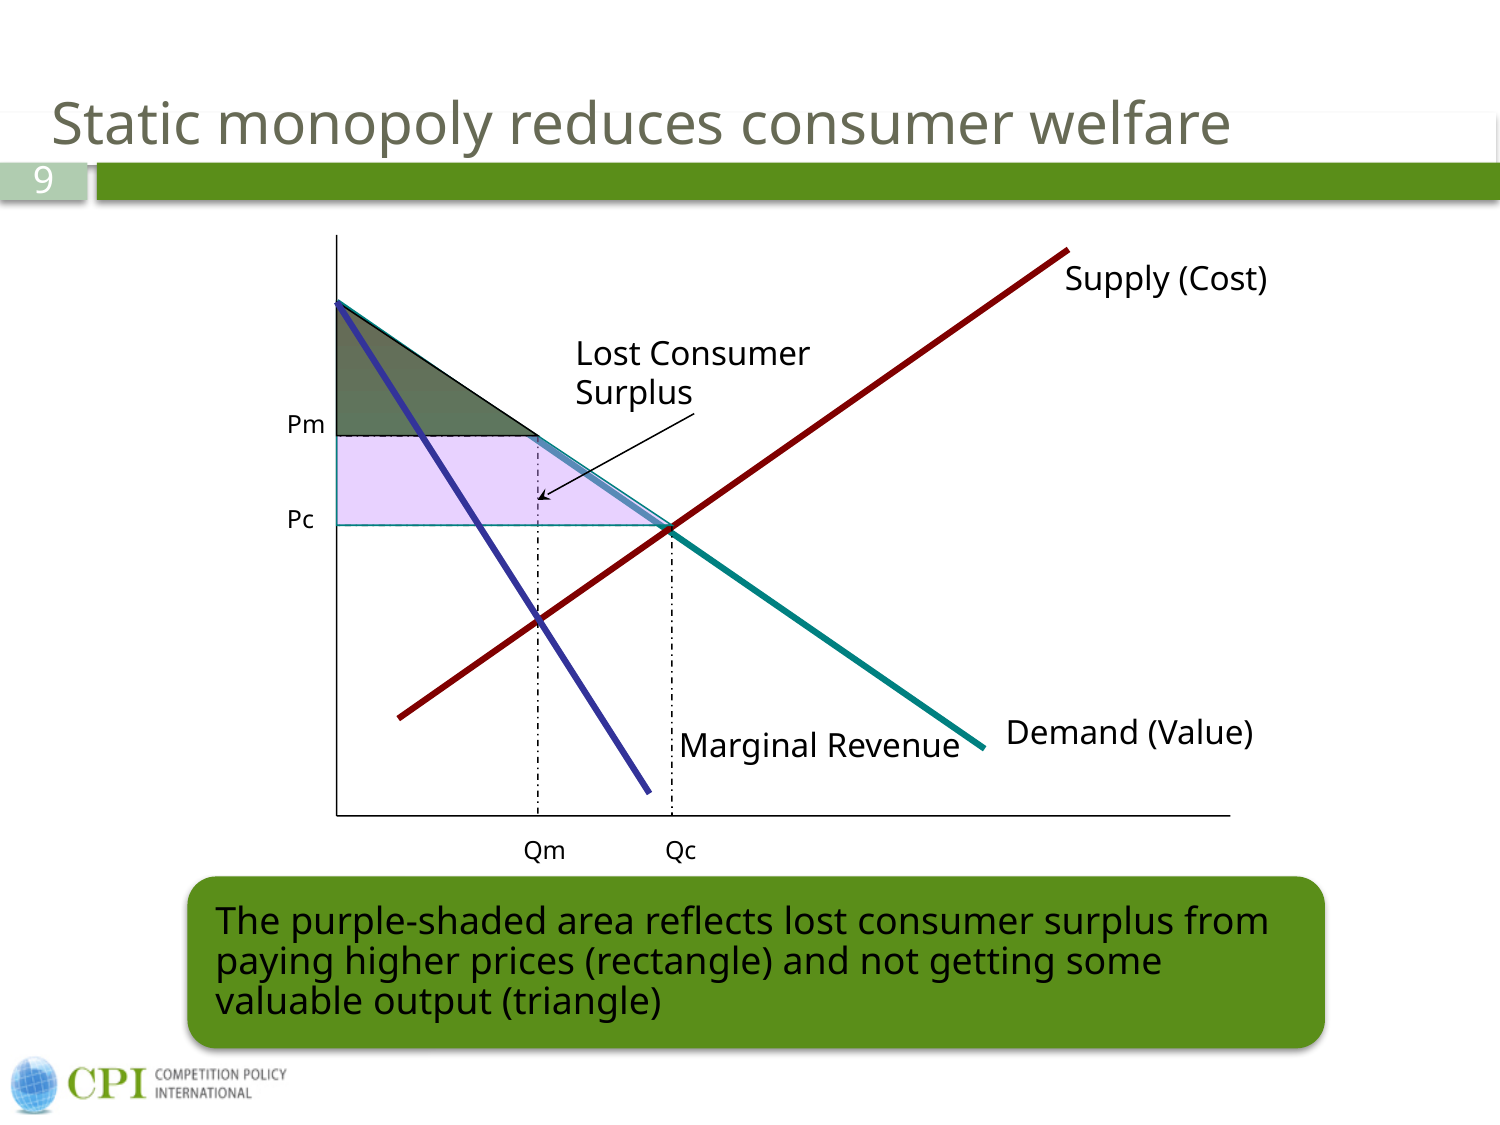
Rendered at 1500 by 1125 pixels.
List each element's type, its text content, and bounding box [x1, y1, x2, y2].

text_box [224, 212, 1303, 873]
title Static monopoly reduces consumer welfare [37, 79, 1475, 200]
picture [6, 1030, 292, 1125]
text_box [187, 874, 1326, 1051]
